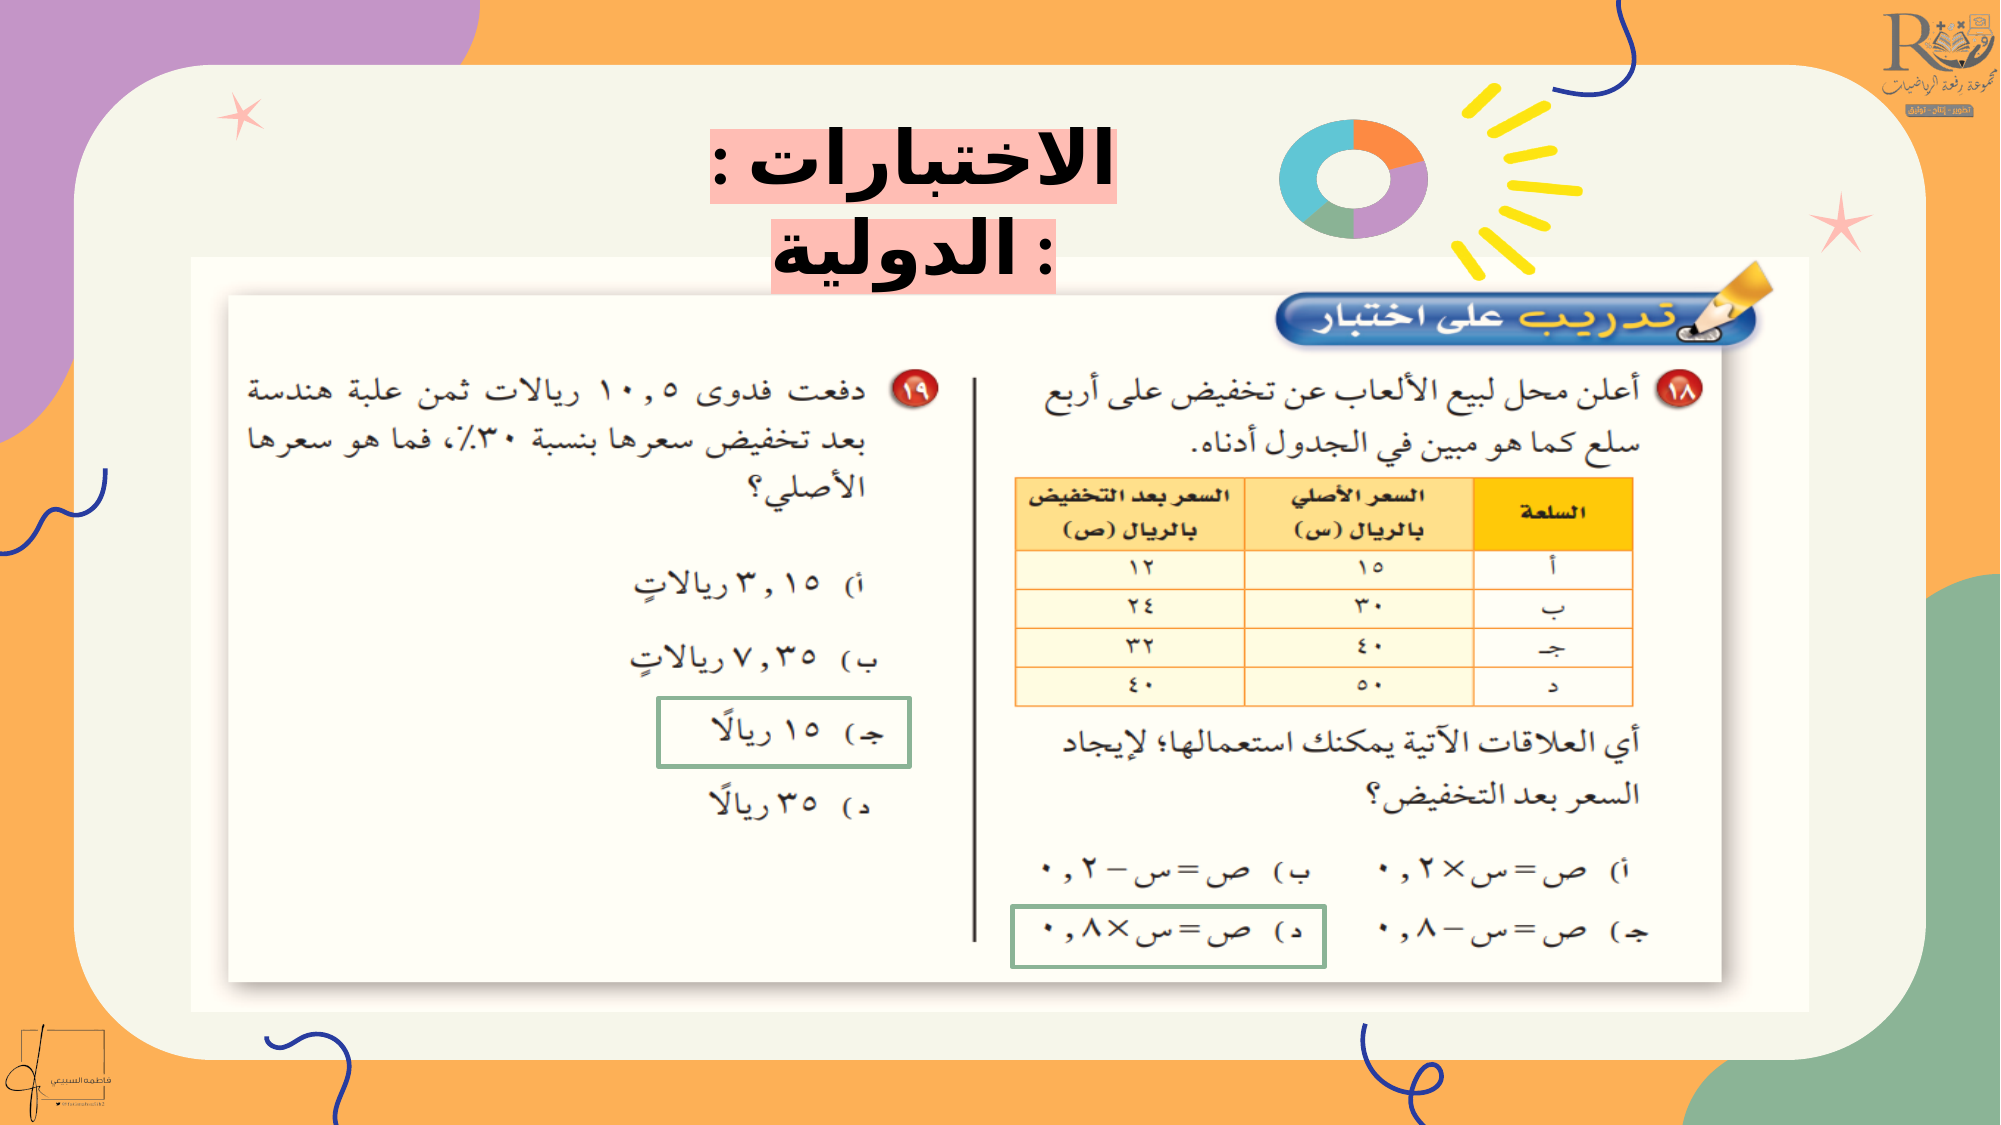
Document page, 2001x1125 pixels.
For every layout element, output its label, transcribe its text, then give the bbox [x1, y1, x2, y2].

text_box : الاختبارات الدولية : [595, 102, 1232, 193]
picture [0, 1022, 122, 1125]
picture [190, 0, 1810, 1012]
picture [1879, 0, 2000, 121]
